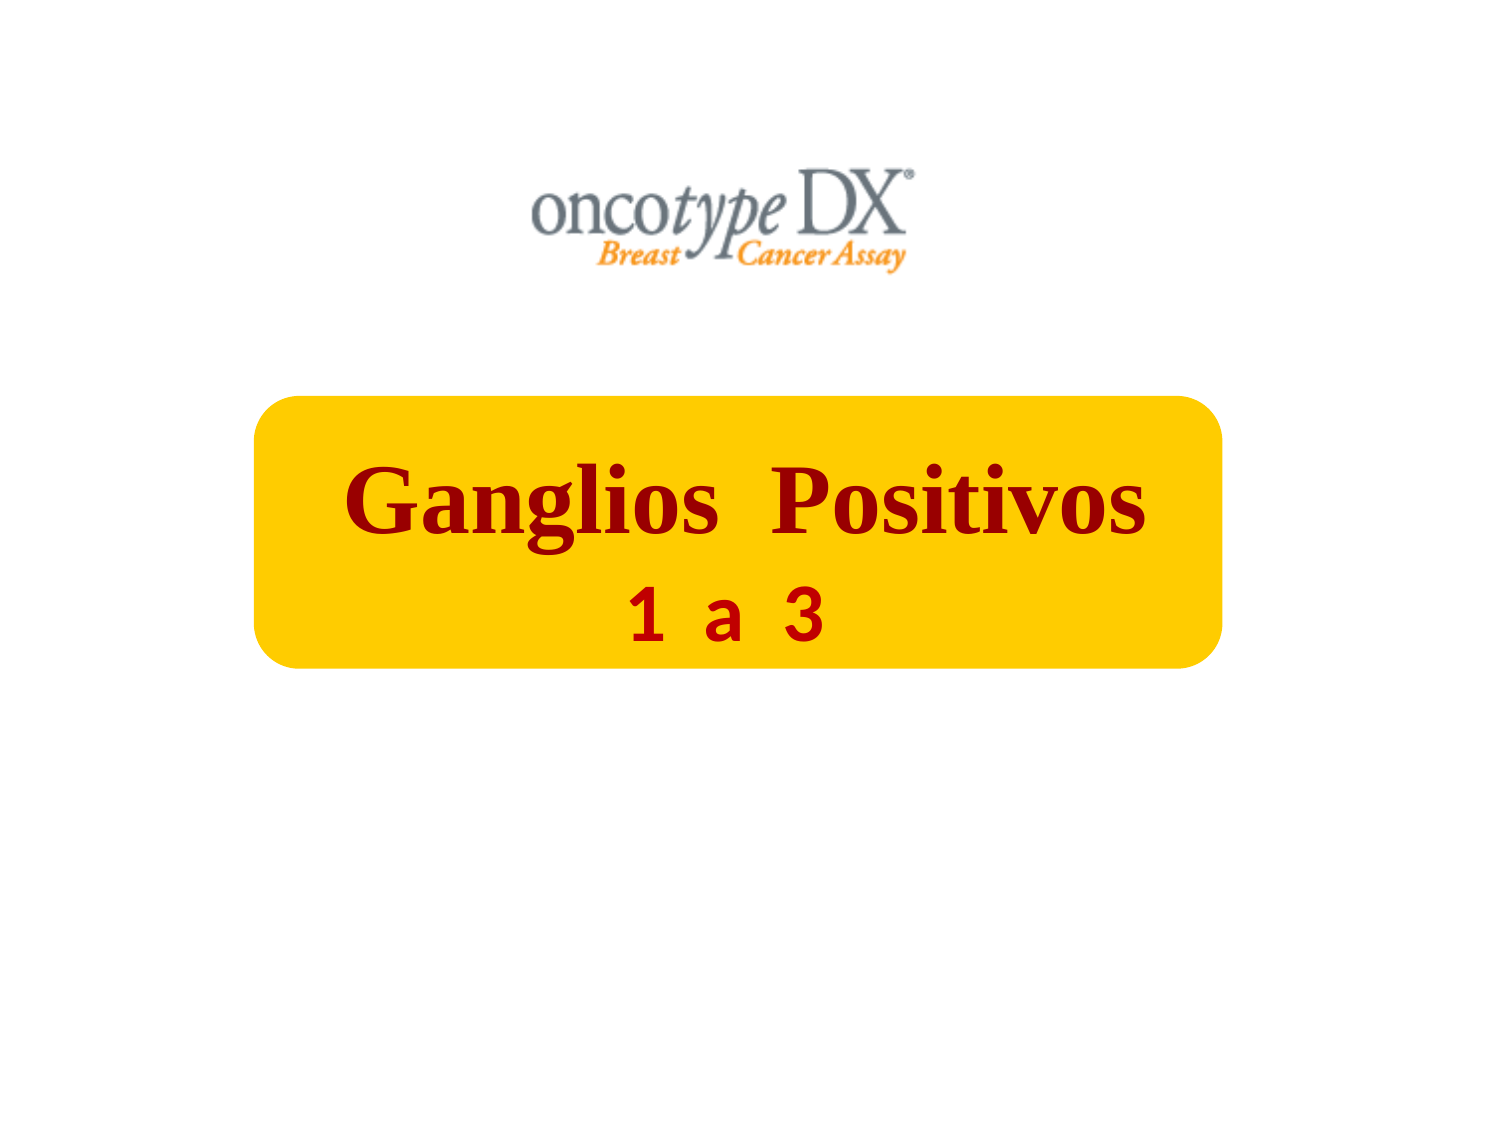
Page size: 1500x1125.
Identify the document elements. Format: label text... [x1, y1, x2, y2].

text_box Ganglios Positivos [327, 426, 1164, 562]
picture [478, 143, 975, 280]
text_box [253, 395, 1223, 669]
text_box 1 a 3 [609, 550, 840, 666]
